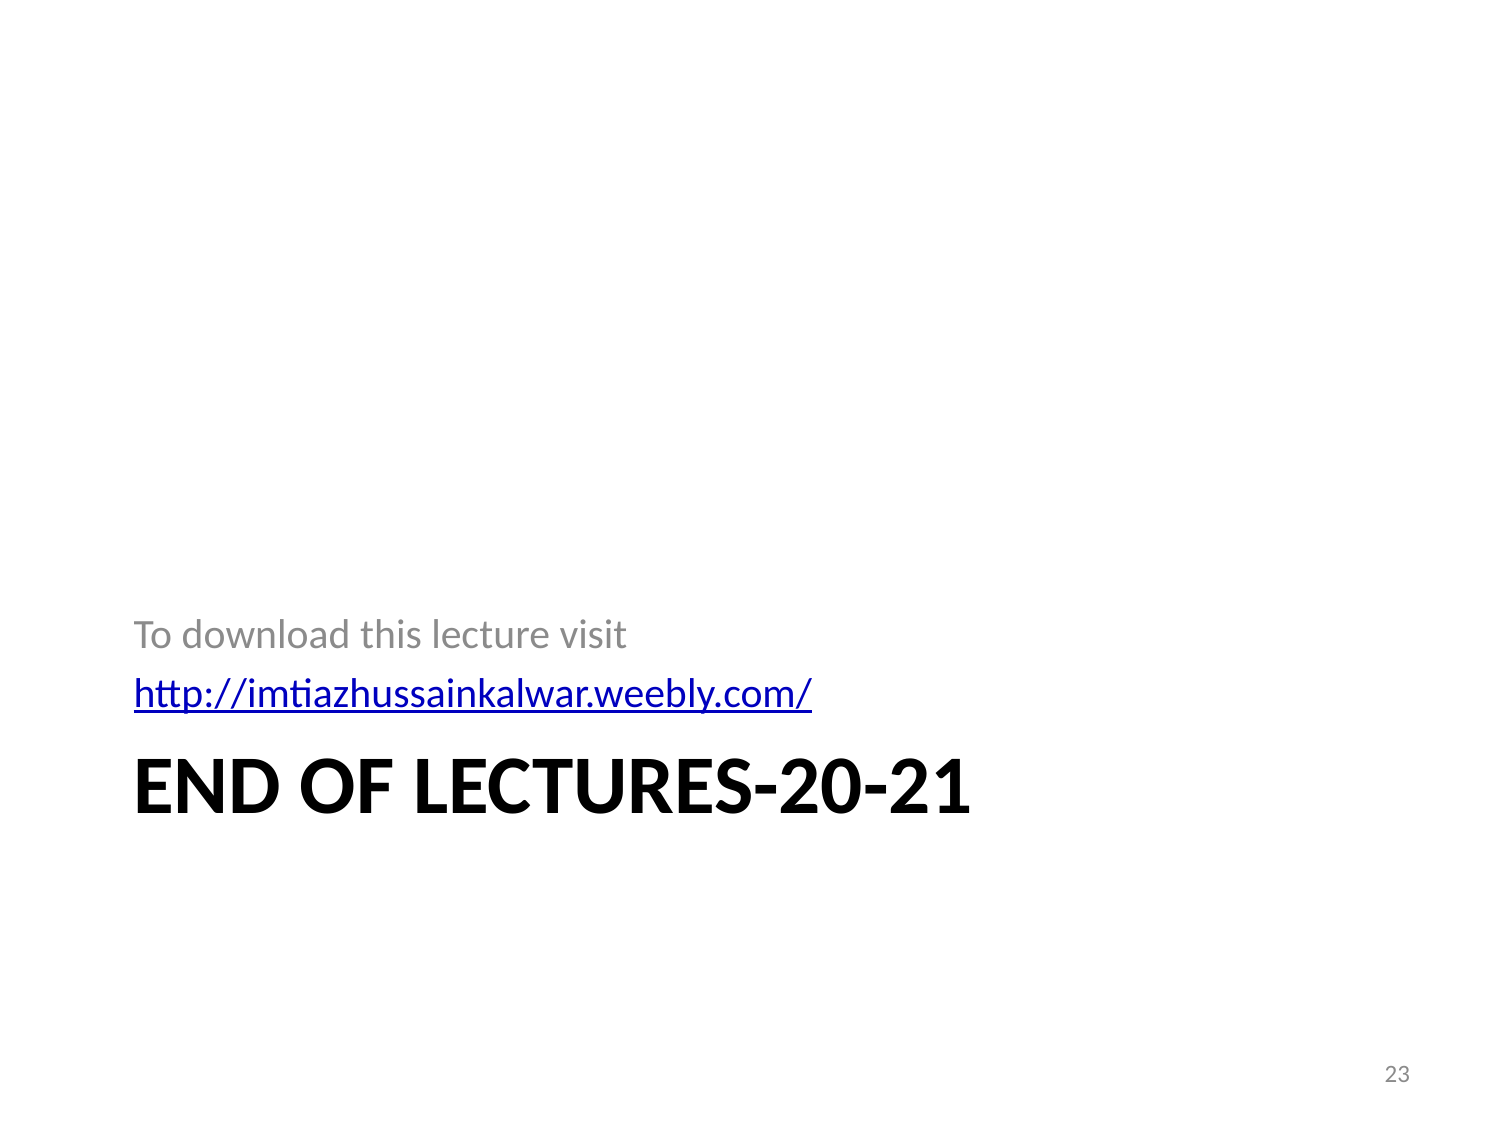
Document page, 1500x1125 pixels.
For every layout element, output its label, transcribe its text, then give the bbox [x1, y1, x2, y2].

list To download this lecture visit http://imtiazhussainkalwar.weebly.com/ [118, 476, 1394, 723]
title End of Lectures-20-21 [118, 723, 1394, 947]
slide_number 23 [1074, 1042, 1425, 1103]
